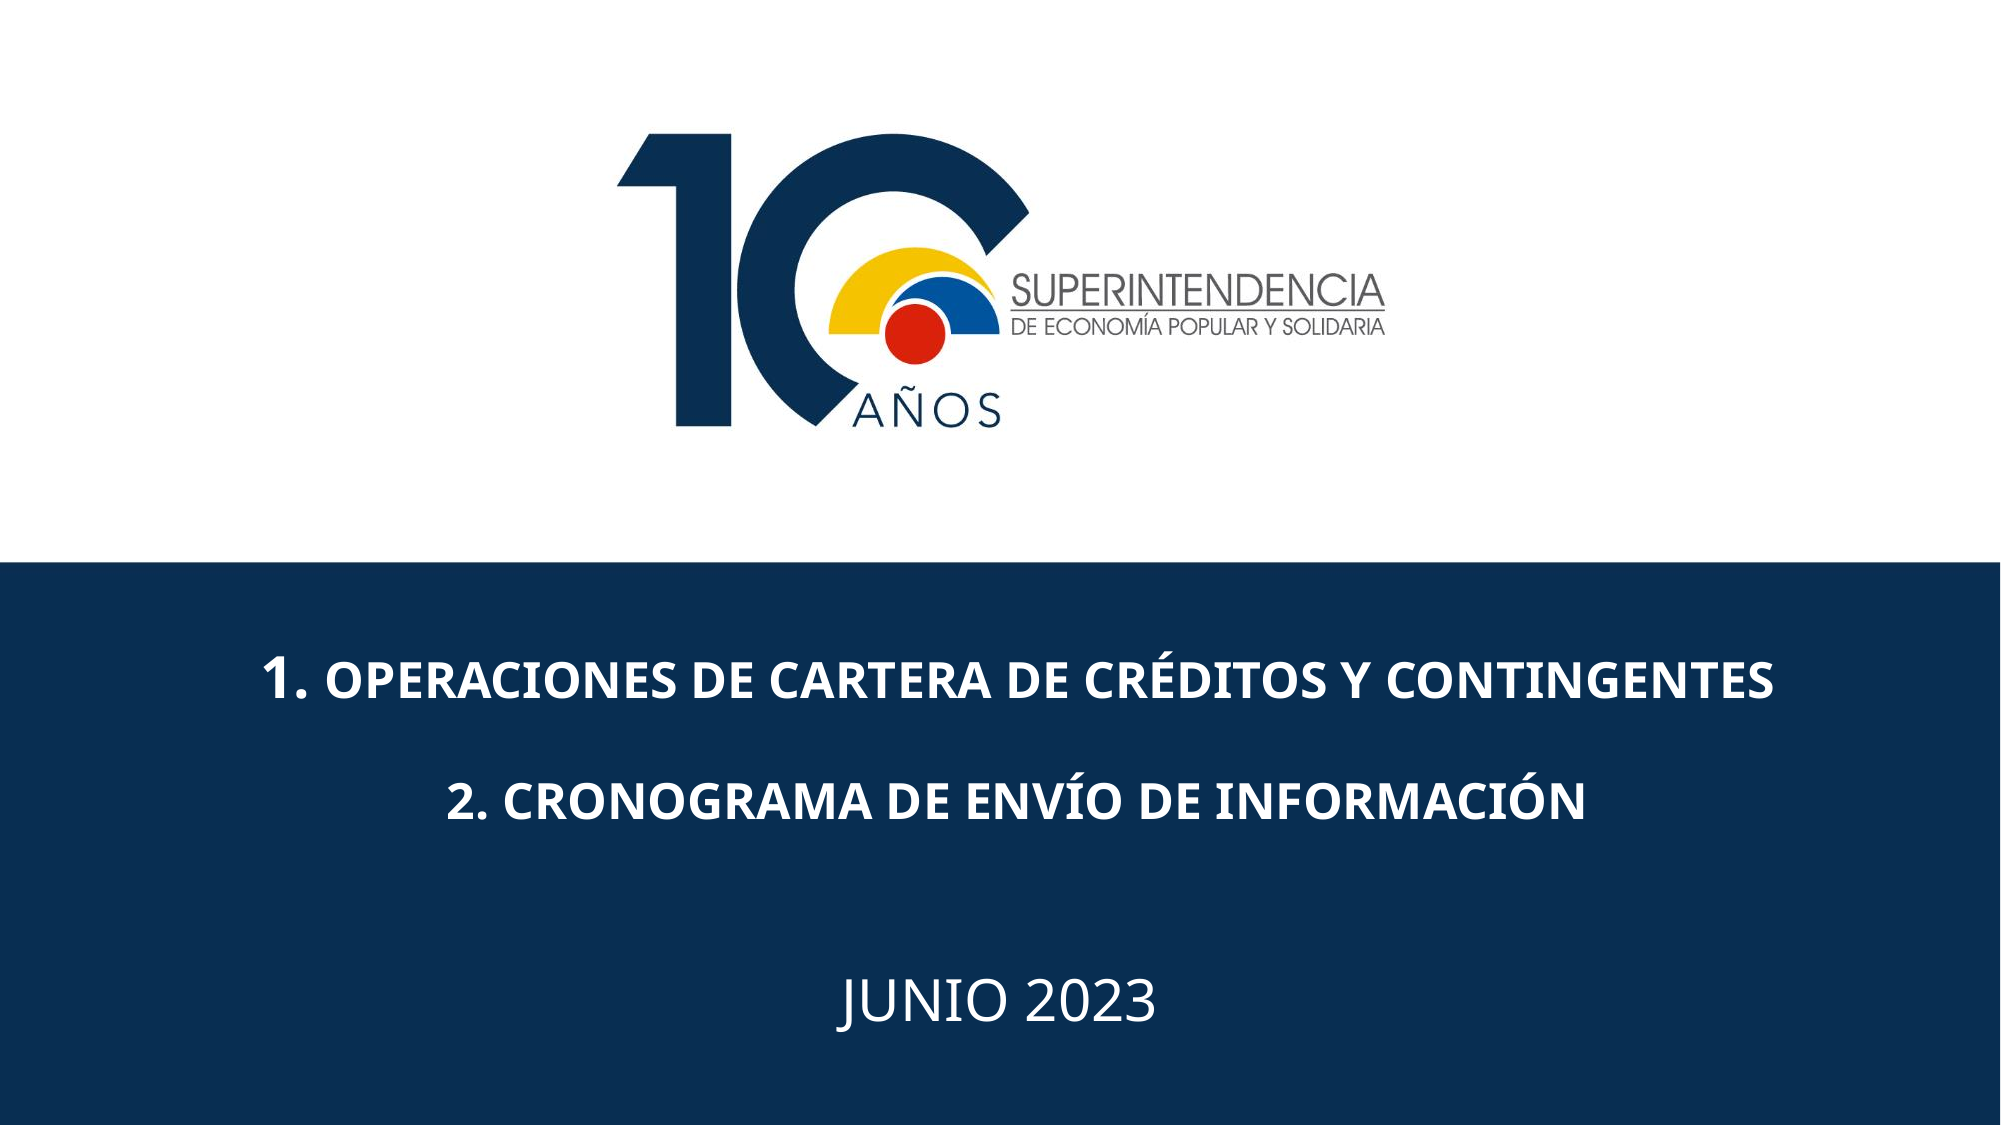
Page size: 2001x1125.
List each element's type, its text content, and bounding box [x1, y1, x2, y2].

picture [0, 0, 2001, 1125]
text_box JUNIO 2023 [827, 956, 1173, 1041]
text_box 1. OPERACIONES DE CARTERA DE CRÉDITOS Y CONTINGENTES 2. CRONOGRAMA DE ENVÍO DE INFORMACIÓN [68, 632, 1967, 838]
